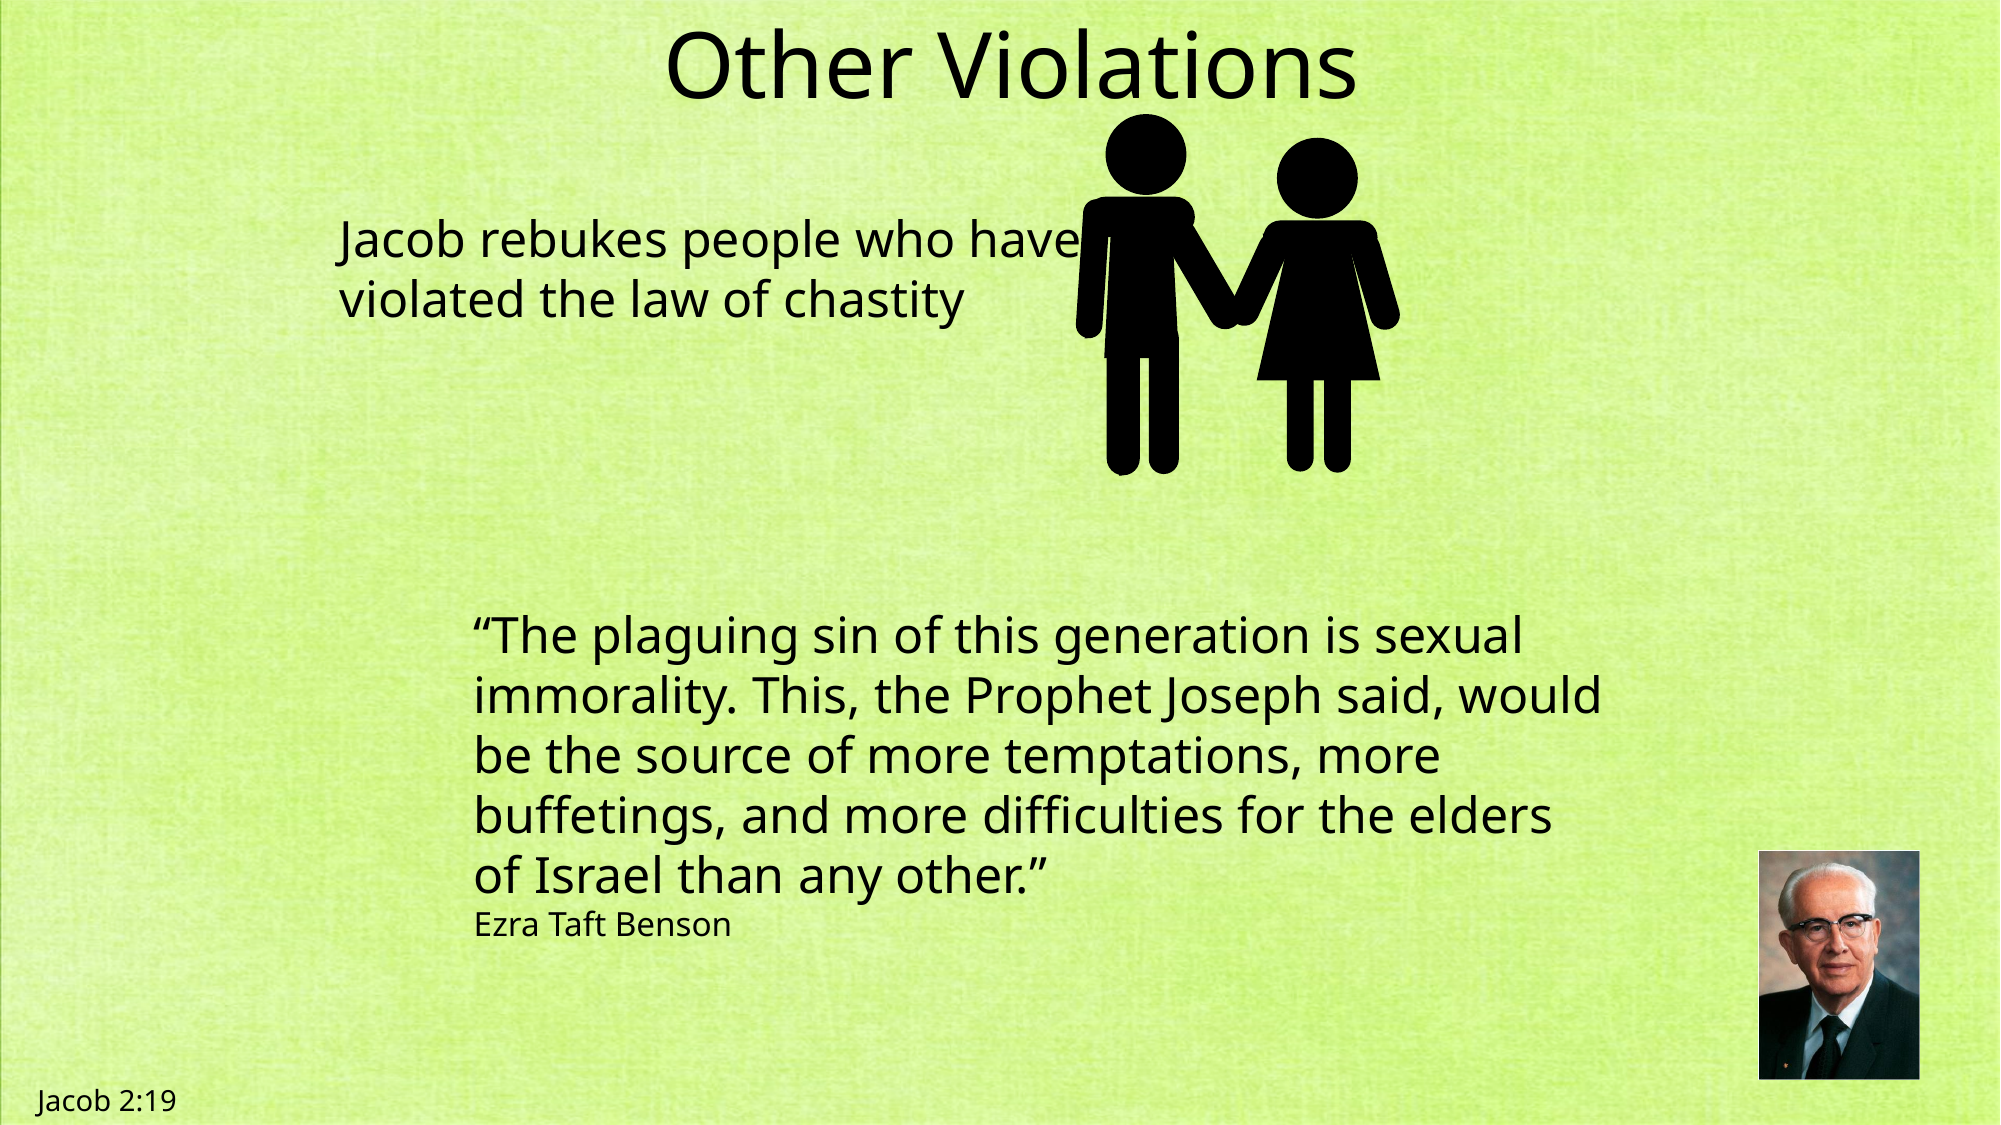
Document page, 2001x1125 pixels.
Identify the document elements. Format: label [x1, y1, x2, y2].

picture [0, 0, 2000, 1125]
text_box [1080, 115, 1390, 475]
